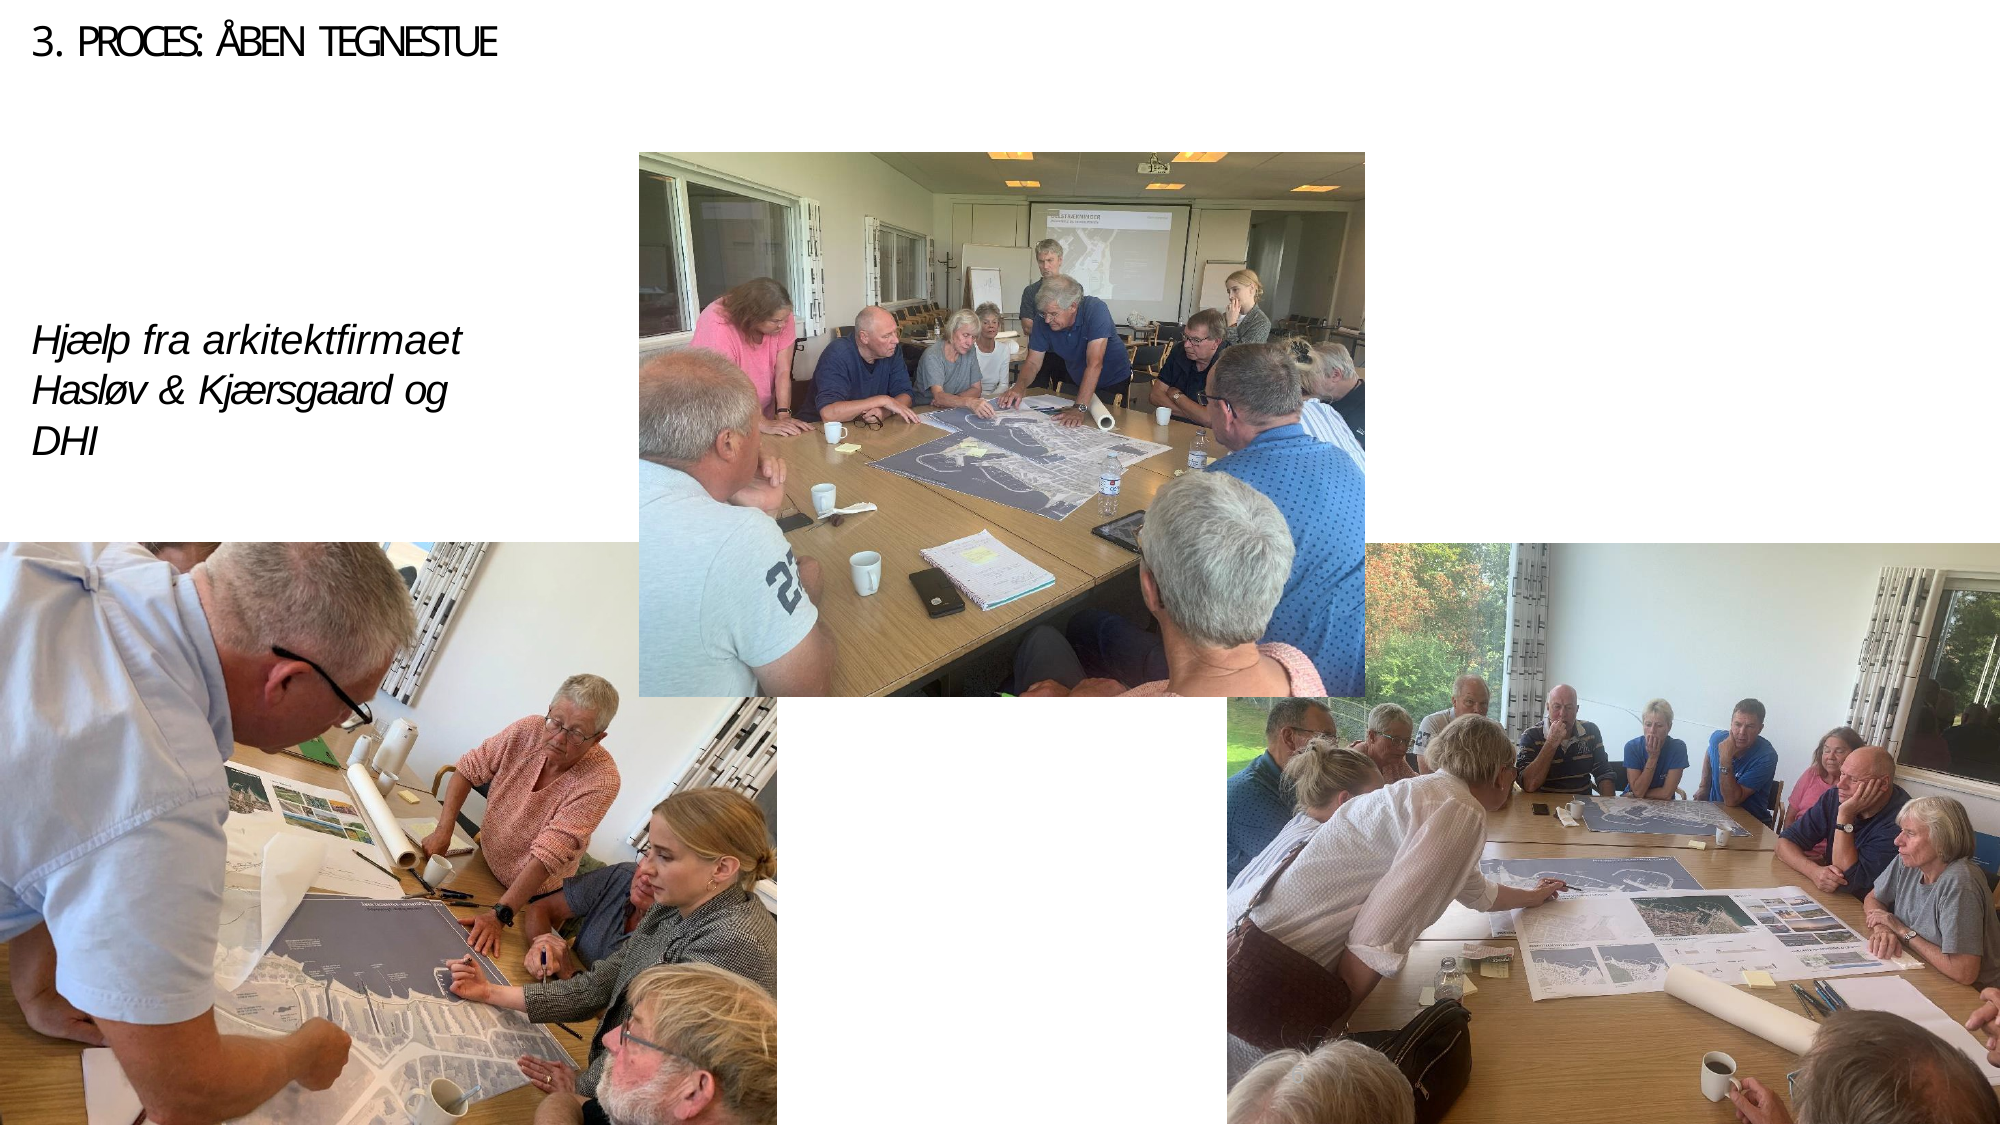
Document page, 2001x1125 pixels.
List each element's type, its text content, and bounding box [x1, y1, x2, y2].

title 3. PROCES: ÅBEN TEGNESTUE [29, 0, 539, 134]
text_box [0, 152, 2000, 1125]
